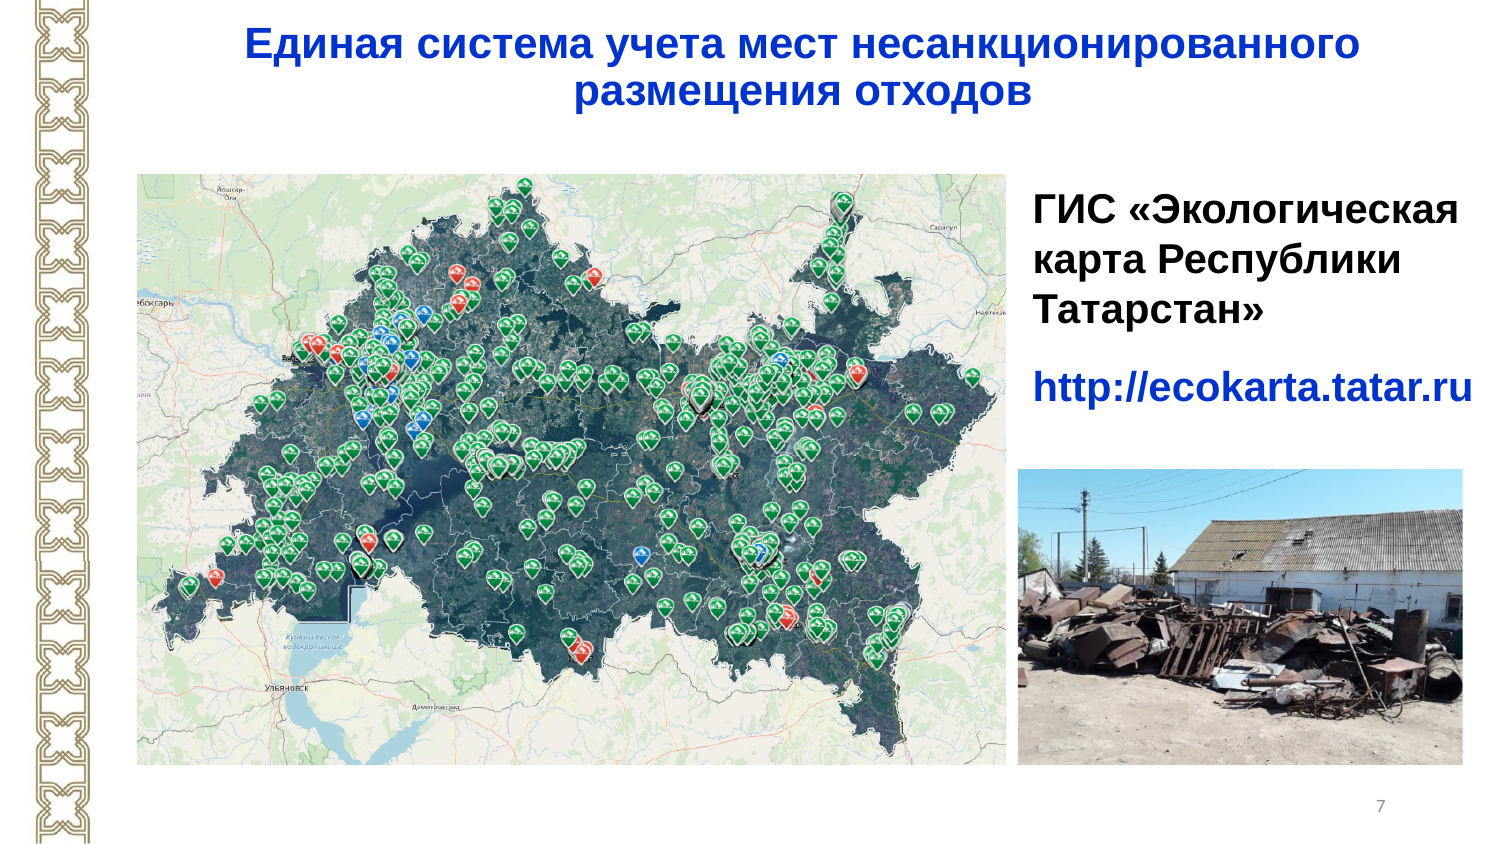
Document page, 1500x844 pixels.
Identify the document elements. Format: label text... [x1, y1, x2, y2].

text_box ГИС «Экологическая карта Республики Татарстан» [1017, 174, 1500, 339]
title Единая система учета мест несанкционированного размещения отходов [138, 1, 1468, 135]
picture [0, 0, 1500, 844]
text_box http://ecokarta.tatar.ru [1017, 352, 1500, 418]
slide_number 7 [1059, 782, 1397, 827]
